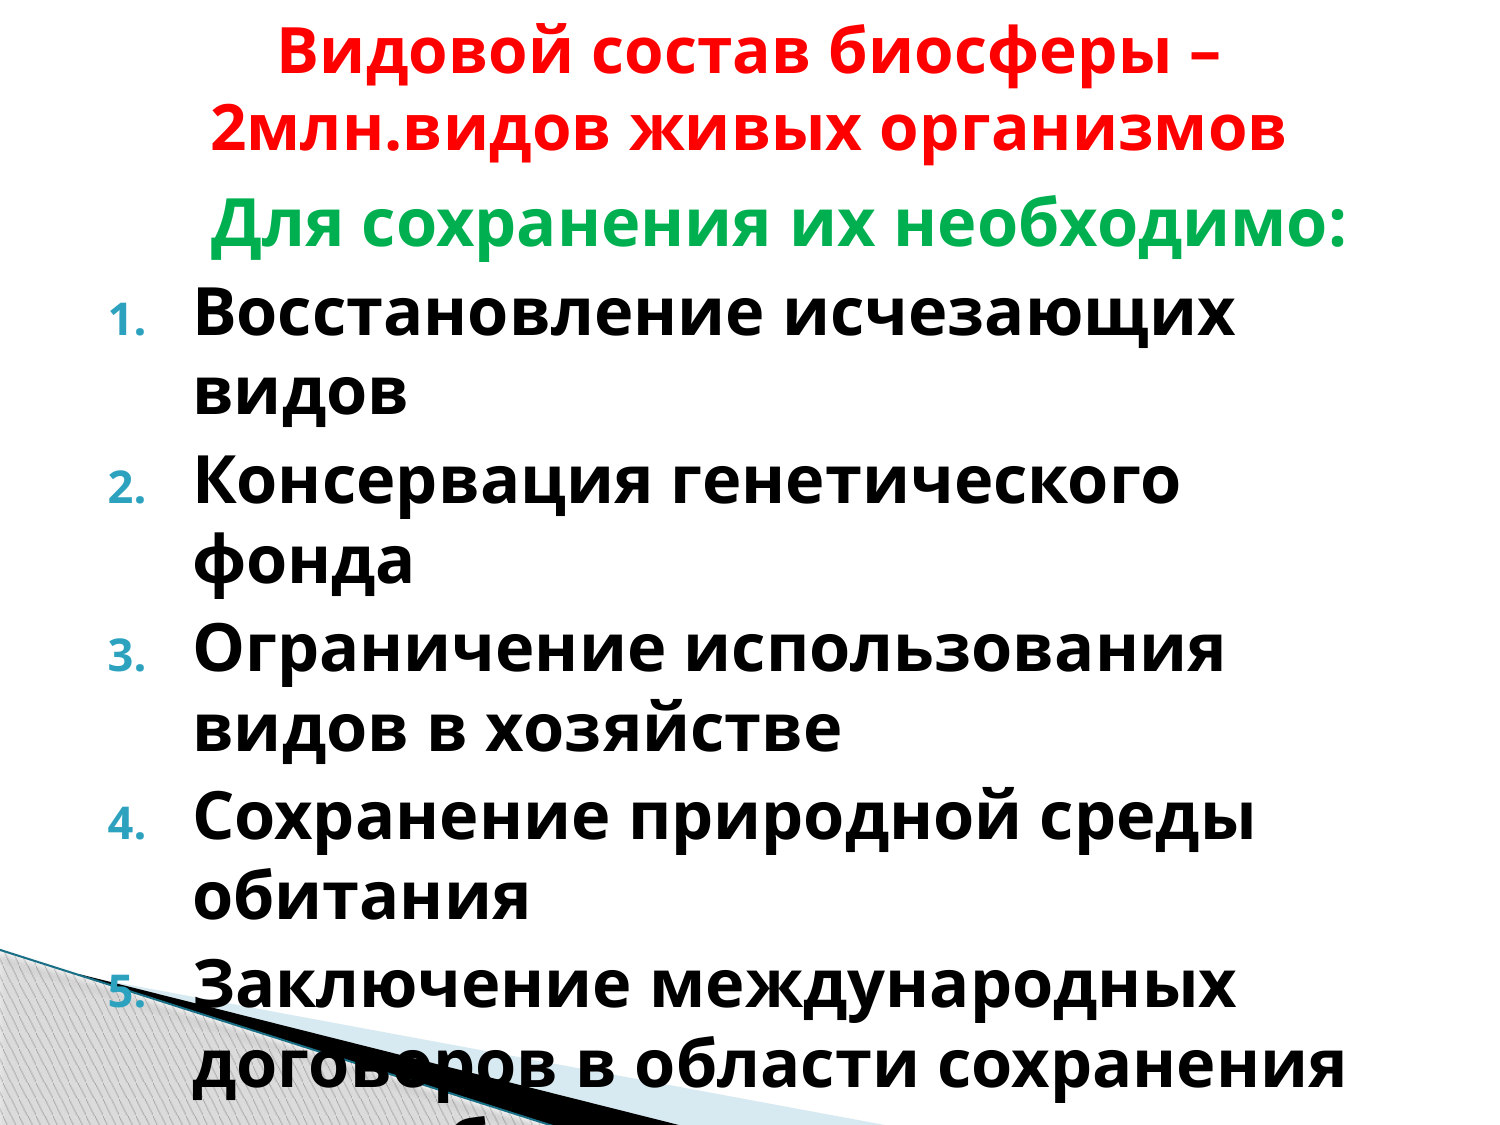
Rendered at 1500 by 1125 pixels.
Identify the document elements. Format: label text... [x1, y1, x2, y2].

title Видовой состав биосферы – 2млн.видов живых организмов [75, 0, 1425, 173]
list Для сохранения их необходимо: Восстановление исчезающих видов Консервация генетического фонда Ограничение использования видов в хозяйстве Сохранение природной среды обитания Заключение международных договоров в области сохранения многообразия организмов. [75, 173, 1425, 1047]
